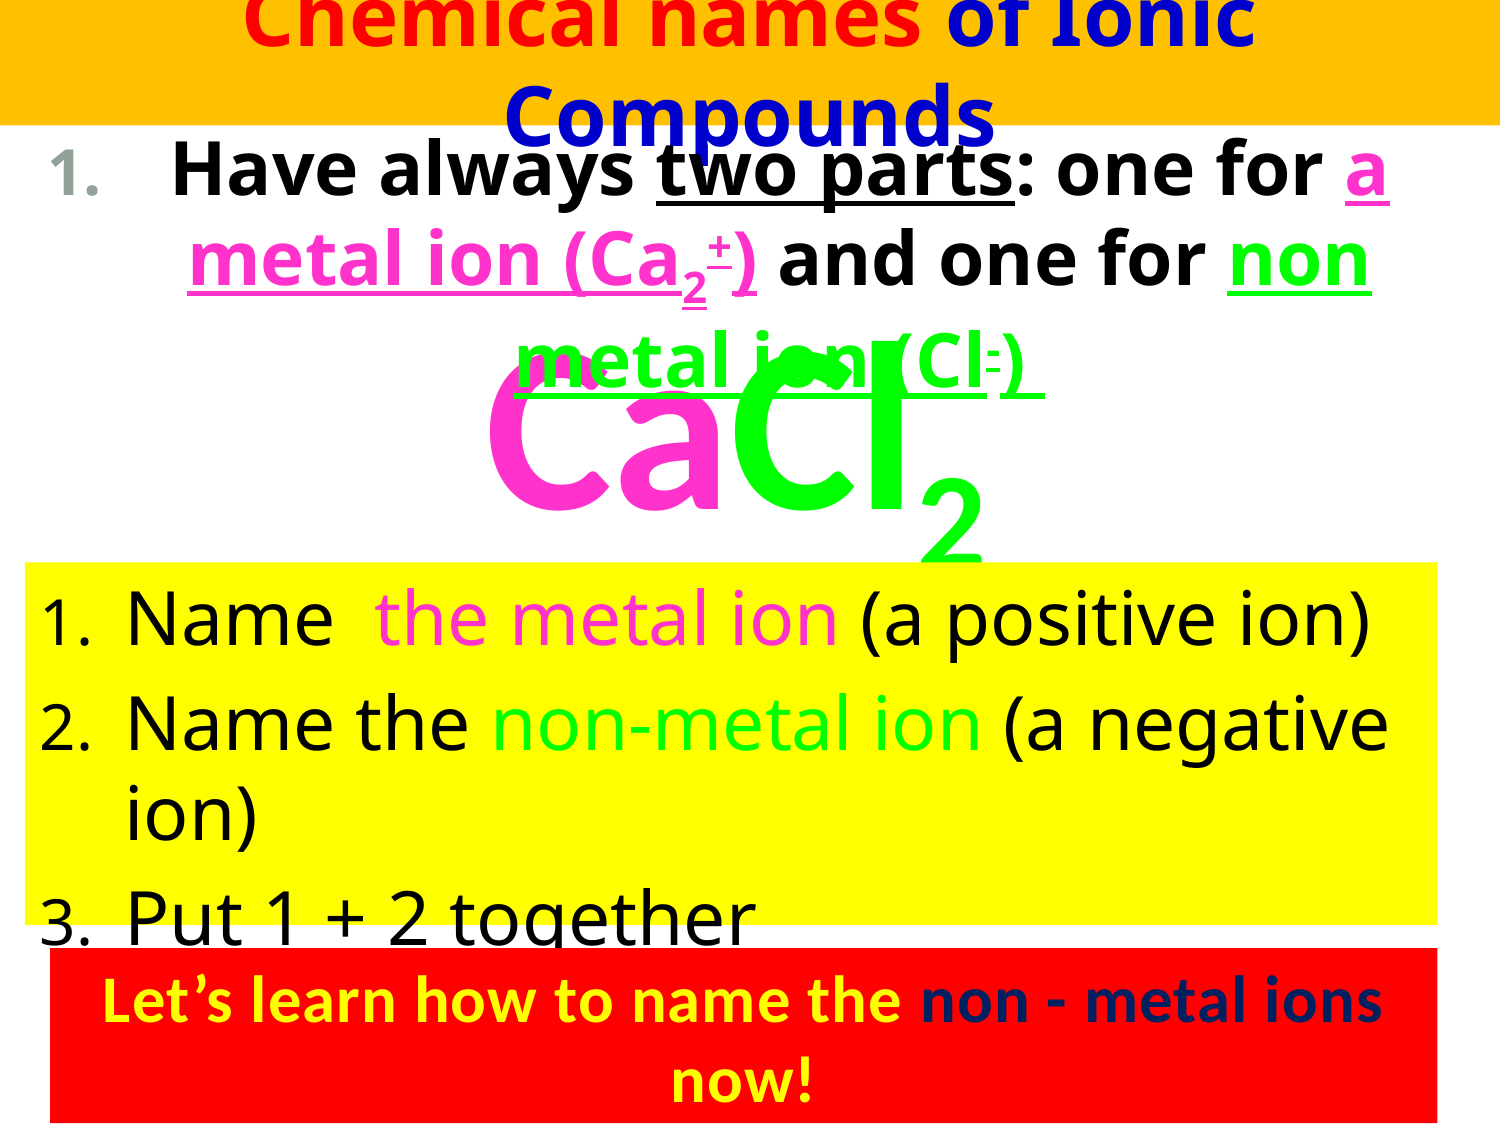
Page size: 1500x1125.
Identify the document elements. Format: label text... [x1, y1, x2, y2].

text_box Have always two parts: one for a metal ion (Ca2+) and one for non metal ion (Cl-) [0, 112, 1438, 301]
text_box Let’s learn how to name the non - metal ions now! [50, 948, 1438, 1124]
text_box CaCl2 [470, 301, 1002, 562]
text_box Chemical names of Ionic Compounds [0, 0, 1500, 126]
text_box Name the metal ion (a positive ion) Name the non-metal ion (a negative ion) Put 1 + 2 together [24, 562, 1438, 925]
